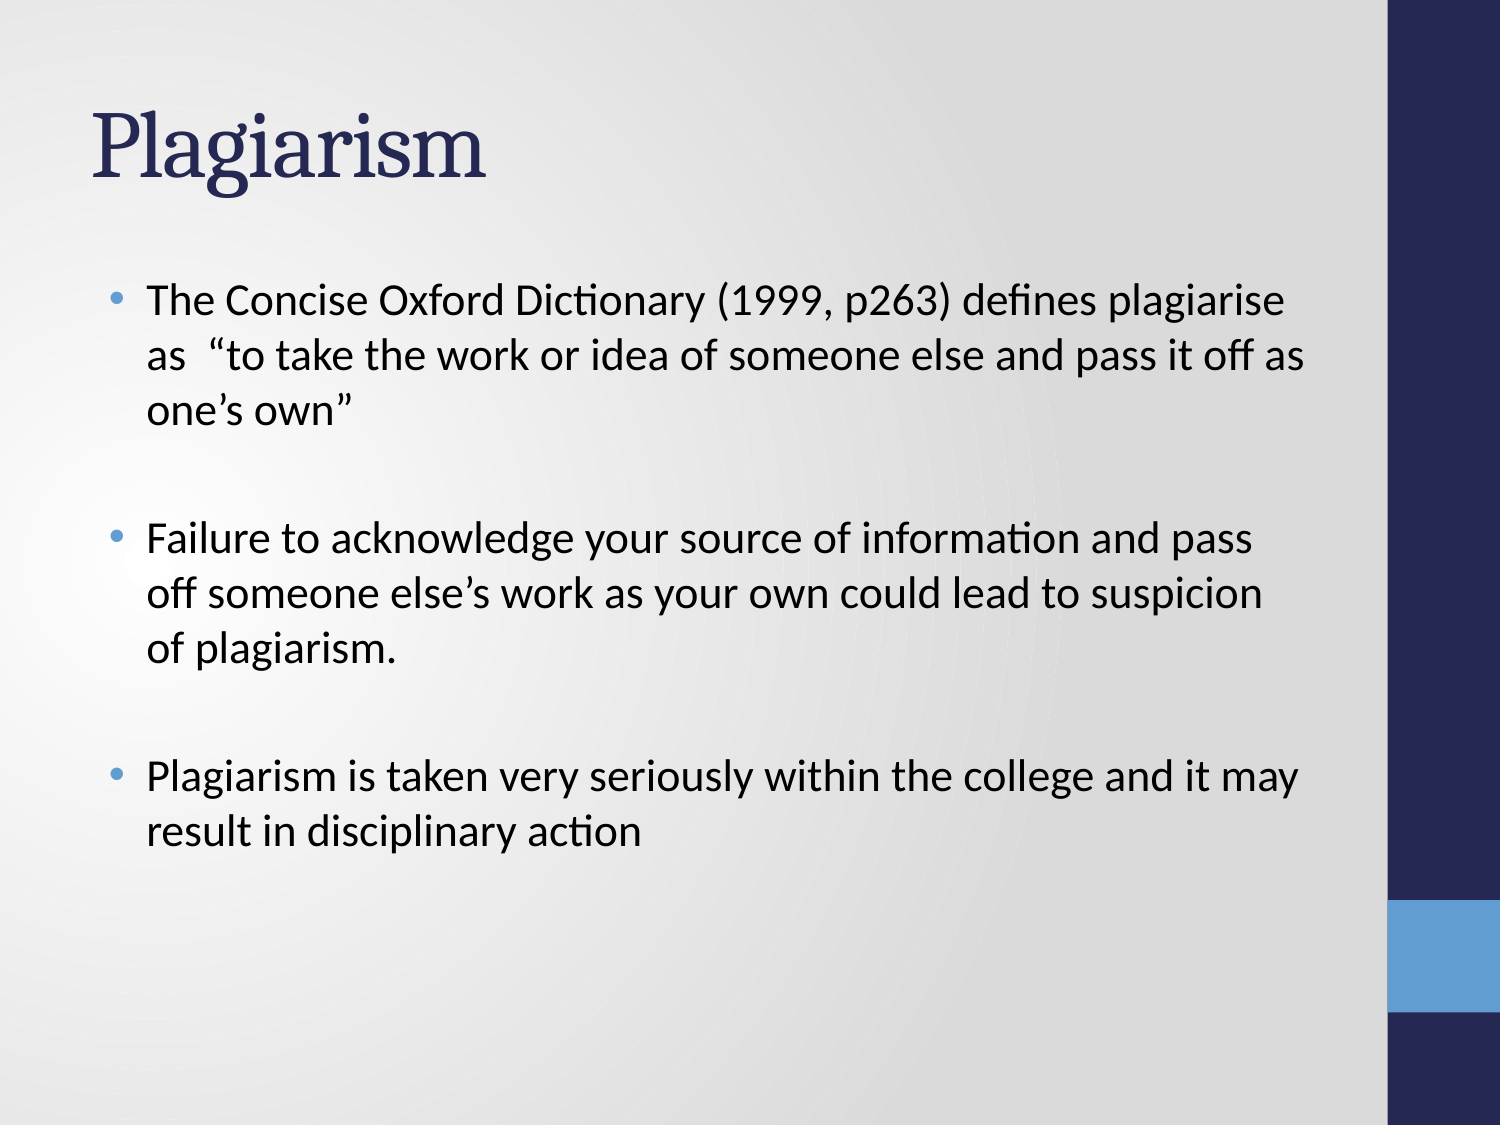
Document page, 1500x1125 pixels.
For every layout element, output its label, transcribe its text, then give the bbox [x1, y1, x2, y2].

title Plagiarism [75, 45, 1325, 233]
list The Concise Oxford Dictionary (1999, p263) defines plagiarise as “to take the work or idea of someone else and pass it off as one’s own” Failure to acknowledge your source of information and pass off someone else’s work as your own could lead to suspicion of plagiarism. Plagiarism is taken very seriously within the college and it may result in disciplinary action [75, 262, 1325, 1050]
